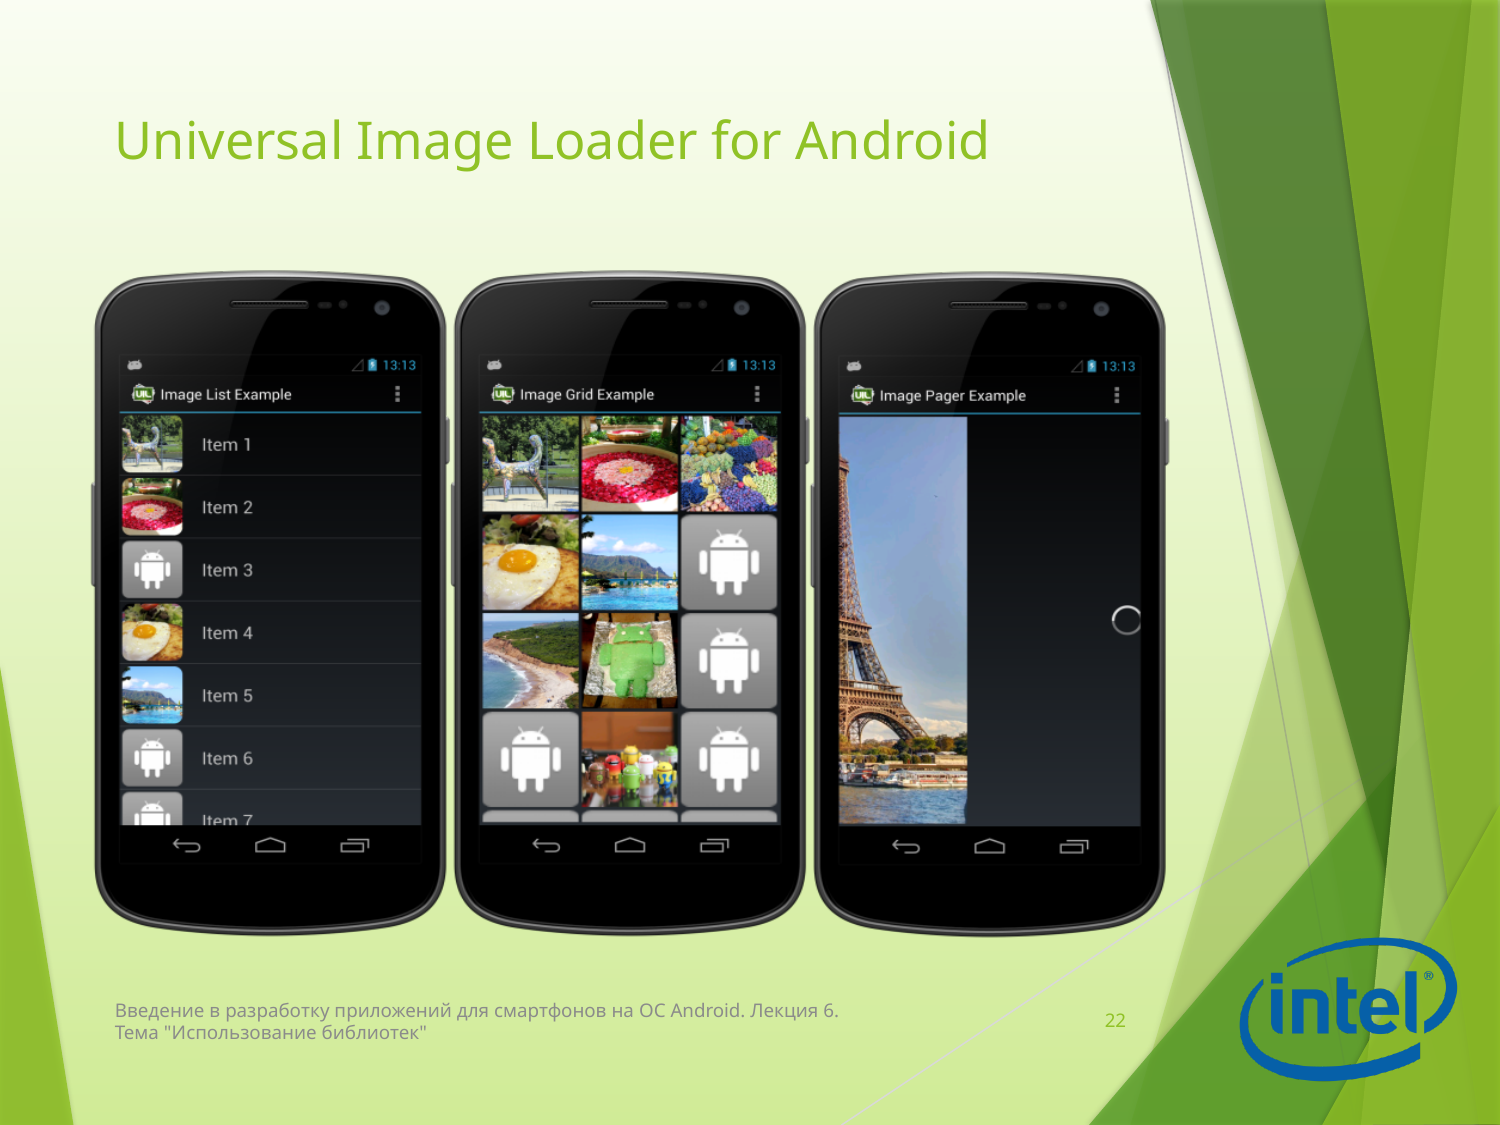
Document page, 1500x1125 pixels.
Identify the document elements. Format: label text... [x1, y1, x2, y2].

footer Введение в разработку приложений для смартфонов на ОС Android. Лекция 6. Тема "Использование библиотек" [99, 991, 859, 1051]
slide_number 22 [1057, 991, 1142, 1051]
picture [87, 266, 1174, 941]
picture [1195, 893, 1500, 1125]
title Universal Image Loader for Android [99, 99, 1142, 211]
